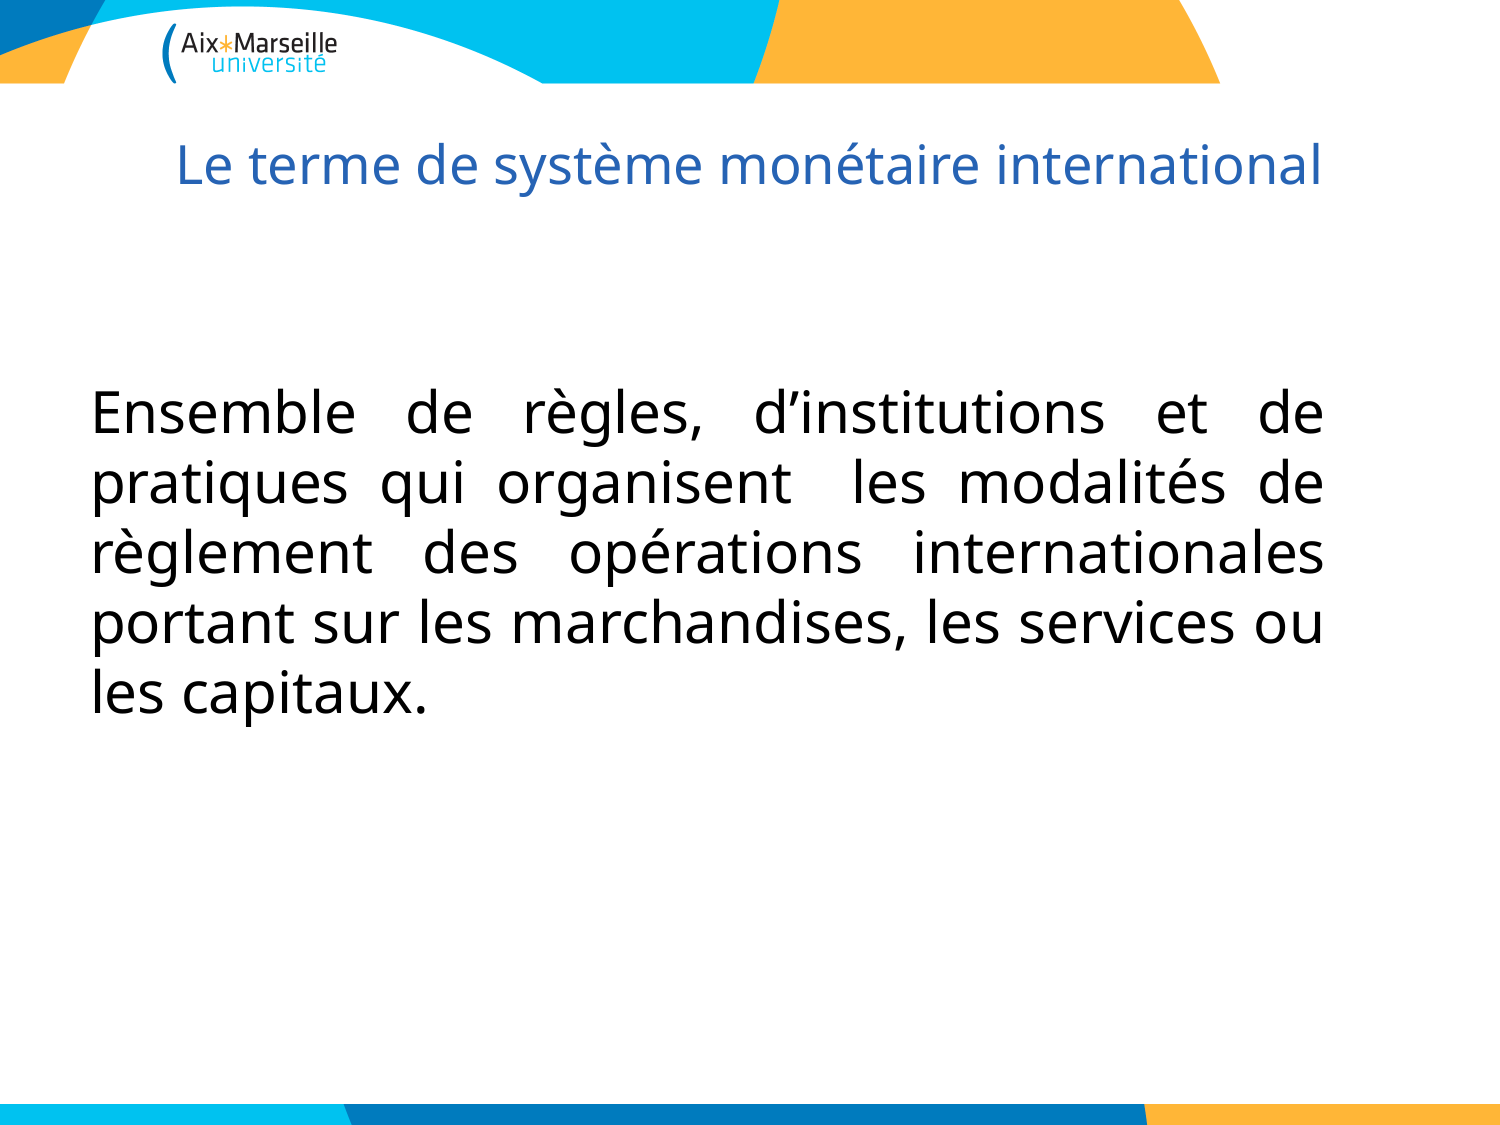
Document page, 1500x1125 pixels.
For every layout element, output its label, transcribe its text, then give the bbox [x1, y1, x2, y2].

title Le terme de système monétaire international [74, 93, 1426, 233]
list Ensemble de règles, d’institutions et de pratiques qui organisent les modalités de règlement des opérations internationales portant sur les marchandises, les services ou les capitaux. [74, 262, 1341, 1006]
picture [0, 0, 1500, 1125]
